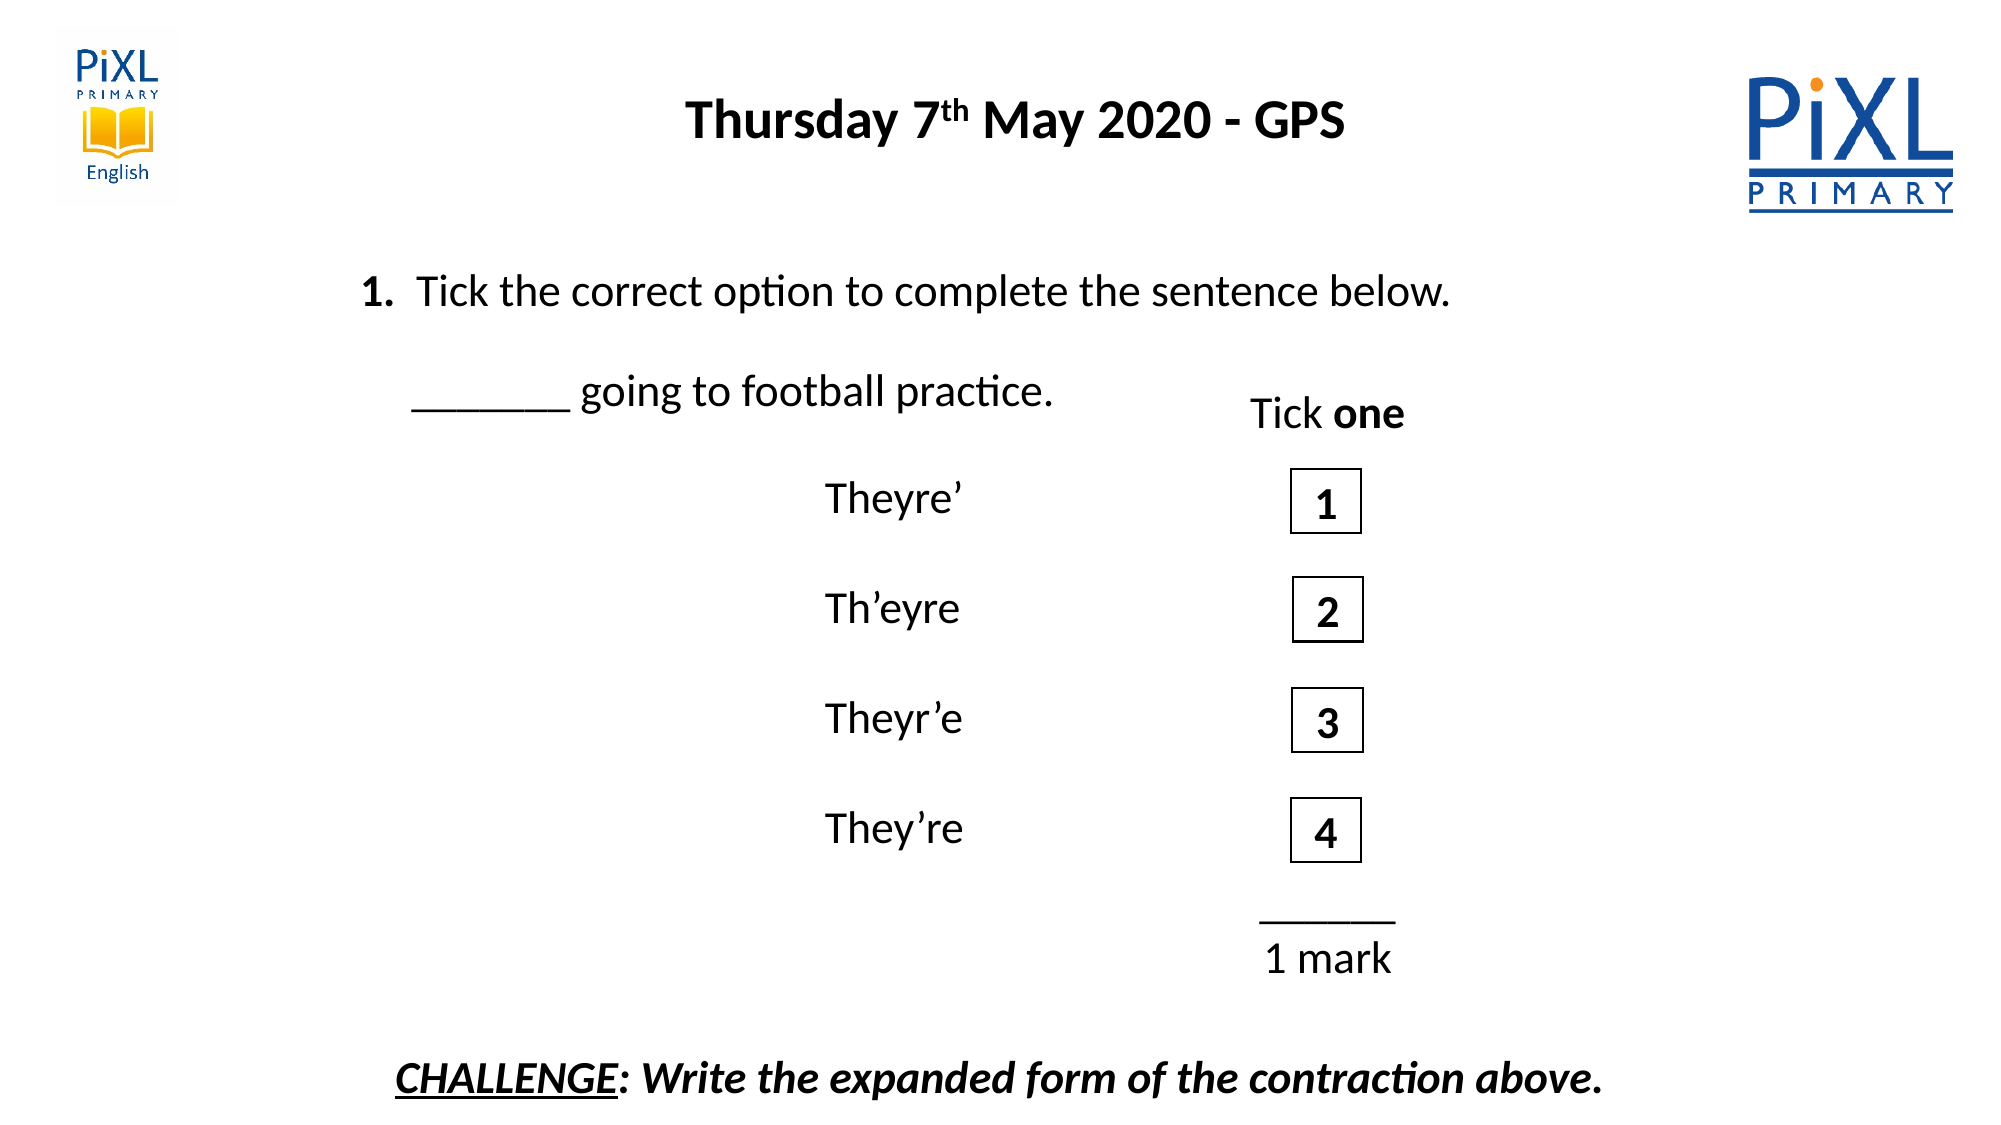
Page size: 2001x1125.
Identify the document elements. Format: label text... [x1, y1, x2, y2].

text_box 1. Tick the correct option to complete the sentence below. _______ going to football practice. [345, 253, 1483, 589]
text_box Thursday 7th May 2020 - GPS [671, 74, 1362, 157]
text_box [1233, 375, 1422, 992]
text_box Theyre’ Th’eyre Theyr’e They’re [809, 460, 1018, 860]
text_box CHALLENGE: Write the expanded form of the contraction above. [249, 1040, 1750, 1125]
picture [1749, 77, 1953, 213]
picture [55, 27, 180, 206]
